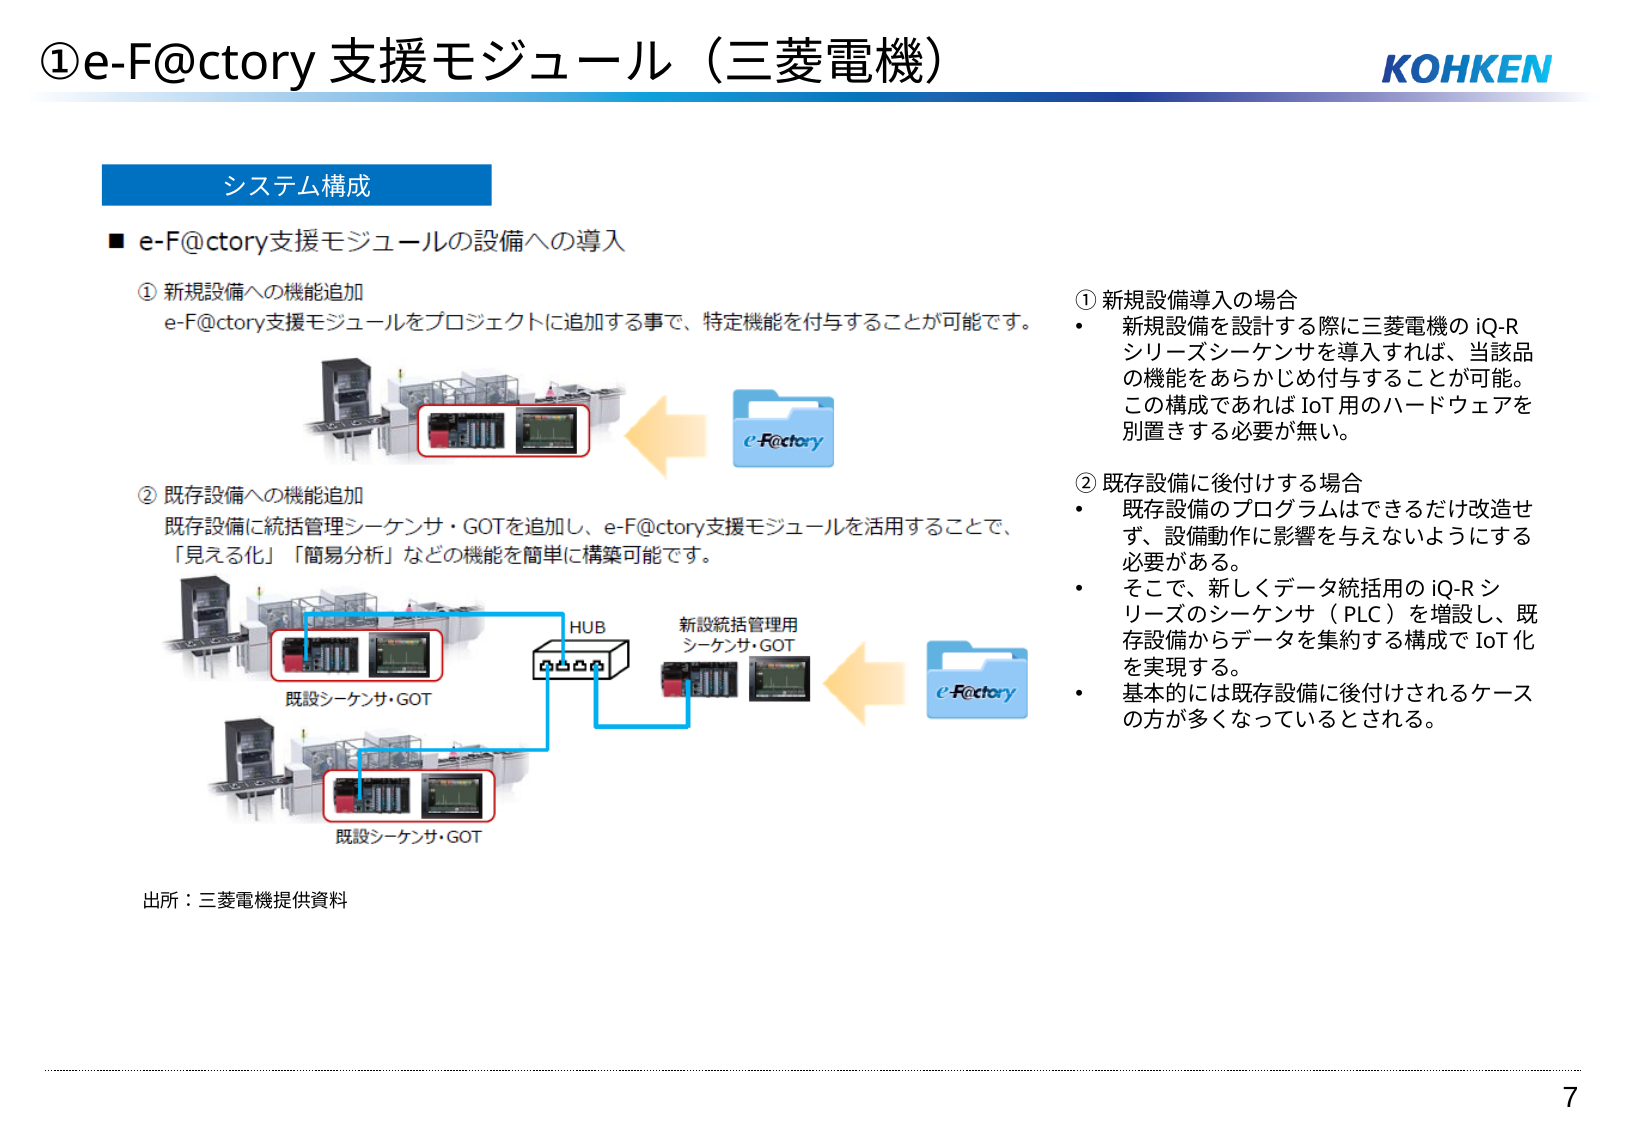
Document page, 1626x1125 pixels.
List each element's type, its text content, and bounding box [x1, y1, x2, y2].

text_box ①新規設備導入の場合 新規設備を設計する際に三菱電機のiQ-Rシリーズシーケンサを導入すれば、当該品の機能をあらかじめ付与することが可能。この構成であればIoT用のハードウェアを別置きする必要が無い。 ②既存設備に後付けする場合 既存設備のプログラムはできるだけ改造せず、設備動作に影響を与えないようにする必要がある。 そこで、新しくデータ統括用のiQ-Rシリーズのシーケンサ（PLC）を増設し、既存設備からデータを集約する構成でIoT化を実現する。 基本的には既存設備に後付けされるケースの方が多くなっているとされる。 [1096, 278, 1557, 740]
picture [25, 92, 637, 102]
text_box ①e-F@ctory支援モジュール（三菱電機） [37, 29, 975, 90]
picture [674, 92, 723, 102]
picture [101, 223, 1091, 851]
text_box システム構成 [100, 162, 494, 208]
picture [1382, 54, 1527, 83]
picture [1536, 54, 1552, 83]
picture [726, 92, 1600, 102]
text_box 出所：三菱電機提供資料 [127, 881, 825, 919]
picture [1529, 68, 1537, 83]
